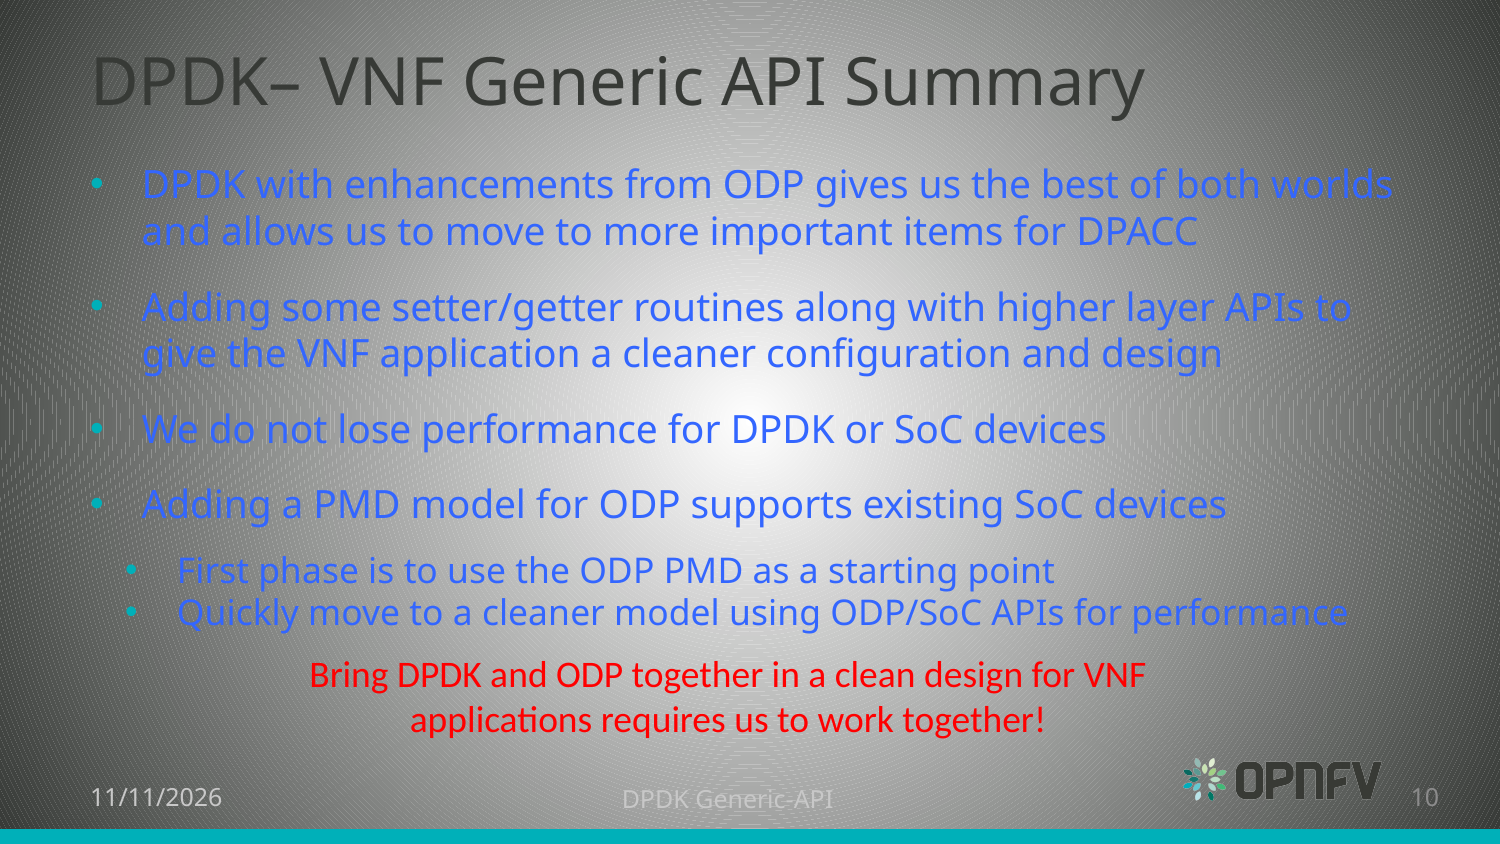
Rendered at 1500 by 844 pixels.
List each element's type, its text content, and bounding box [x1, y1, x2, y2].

picture [1183, 758, 1382, 801]
list DPDK with enhancements from ODP gives us the best of both worlds and allows us to move to more important items for DPACC Adding some setter/getter routines along with higher layer APIs to give the VNF application a cleaner configuration and design We do not lose performance for DPDK or SoC devices Adding a PMD model for ODP supports existing SoC devices First phase is to use the ODP PMD as a starting point Quickly move to a cleaner model using ODP/SoC APIs for performance [75, 152, 1425, 650]
title DPDK– VNF Generic API Summary [75, 25, 1425, 131]
footer DPDK Generic-API [361, 768, 1095, 829]
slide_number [75, 768, 349, 829]
text_box 10 [1355, 768, 1455, 828]
text_box Bring DPDK and ODP together in a clean design for VNF applications requires us to work together! [265, 643, 1192, 748]
